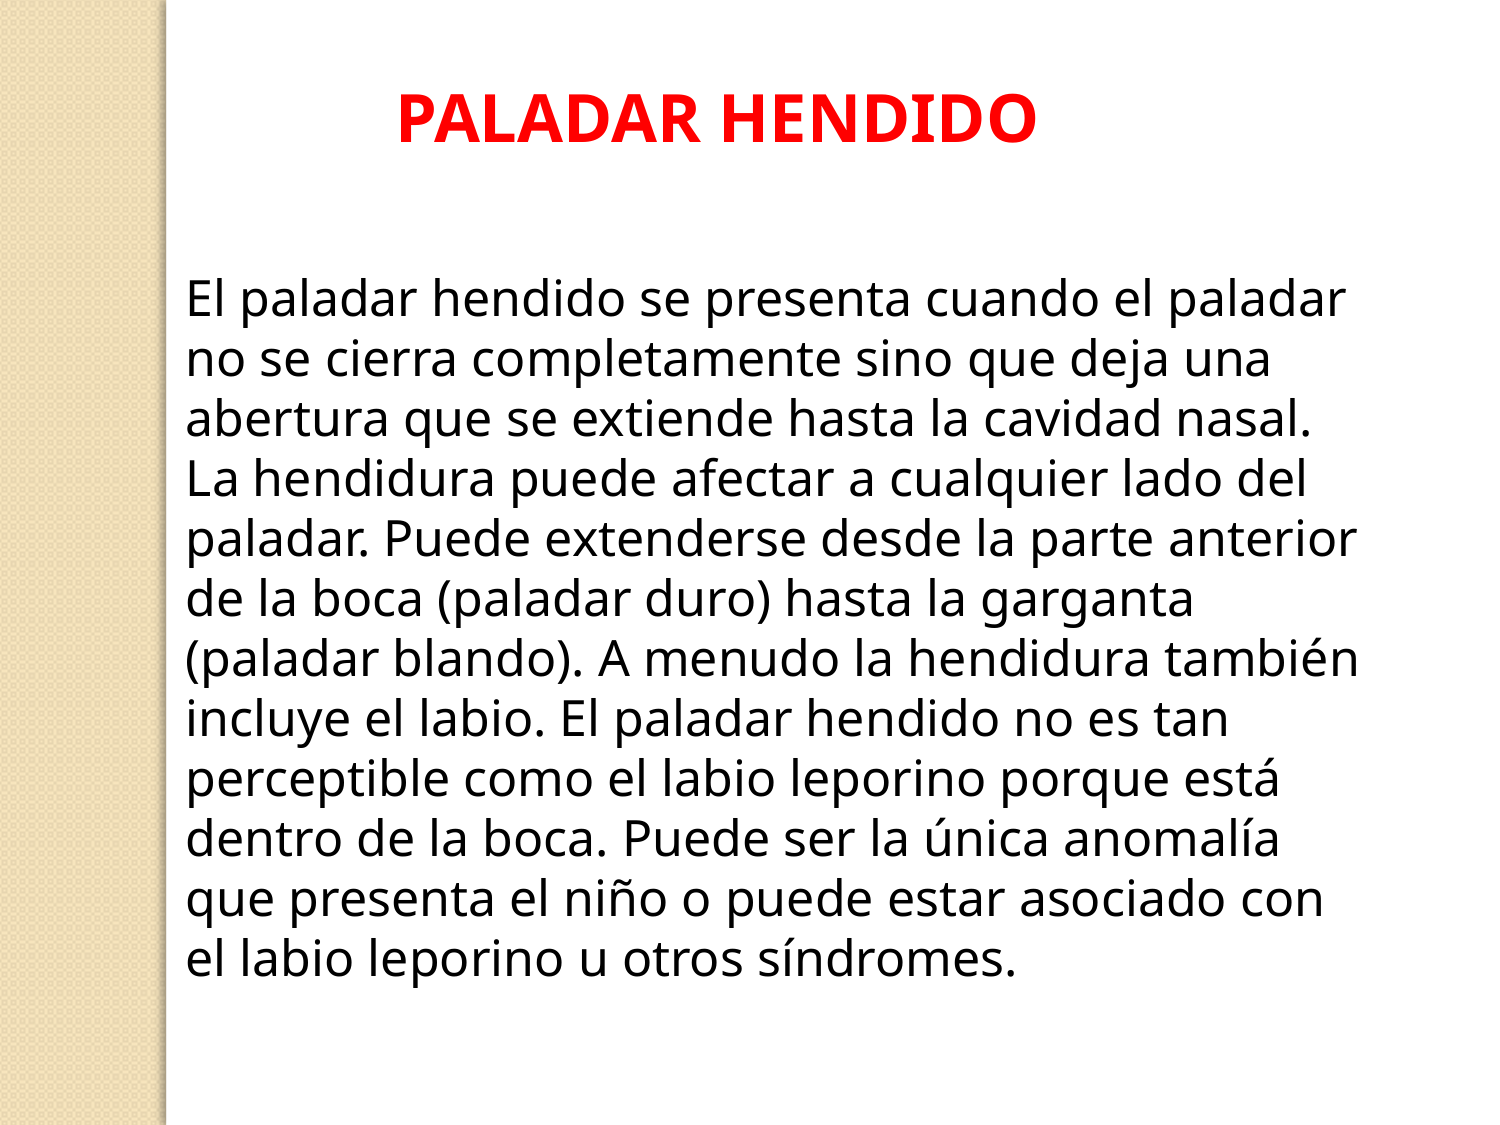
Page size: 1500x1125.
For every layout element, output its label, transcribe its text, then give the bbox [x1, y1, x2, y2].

text_box El paladar hendido se presenta cuando el paladar no se cierra completamente sino que deja una abertura que se extiende hasta la cavidad nasal. La hendidura puede afectar a cualquier lado del paladar. Puede extenderse desde la parte anterior de la boca (paladar duro) hasta la garganta (paladar blando). A menudo la hendidura también incluye el labio. El paladar hendido no es tan perceptible como el labio leporino porque está dentro de la boca. Puede ser la única anomalía que presenta el niño o puede estar asociado con el labio leporino u otros síndromes. [171, 259, 1376, 995]
text_box PALADAR HENDIDO [380, 68, 1055, 164]
